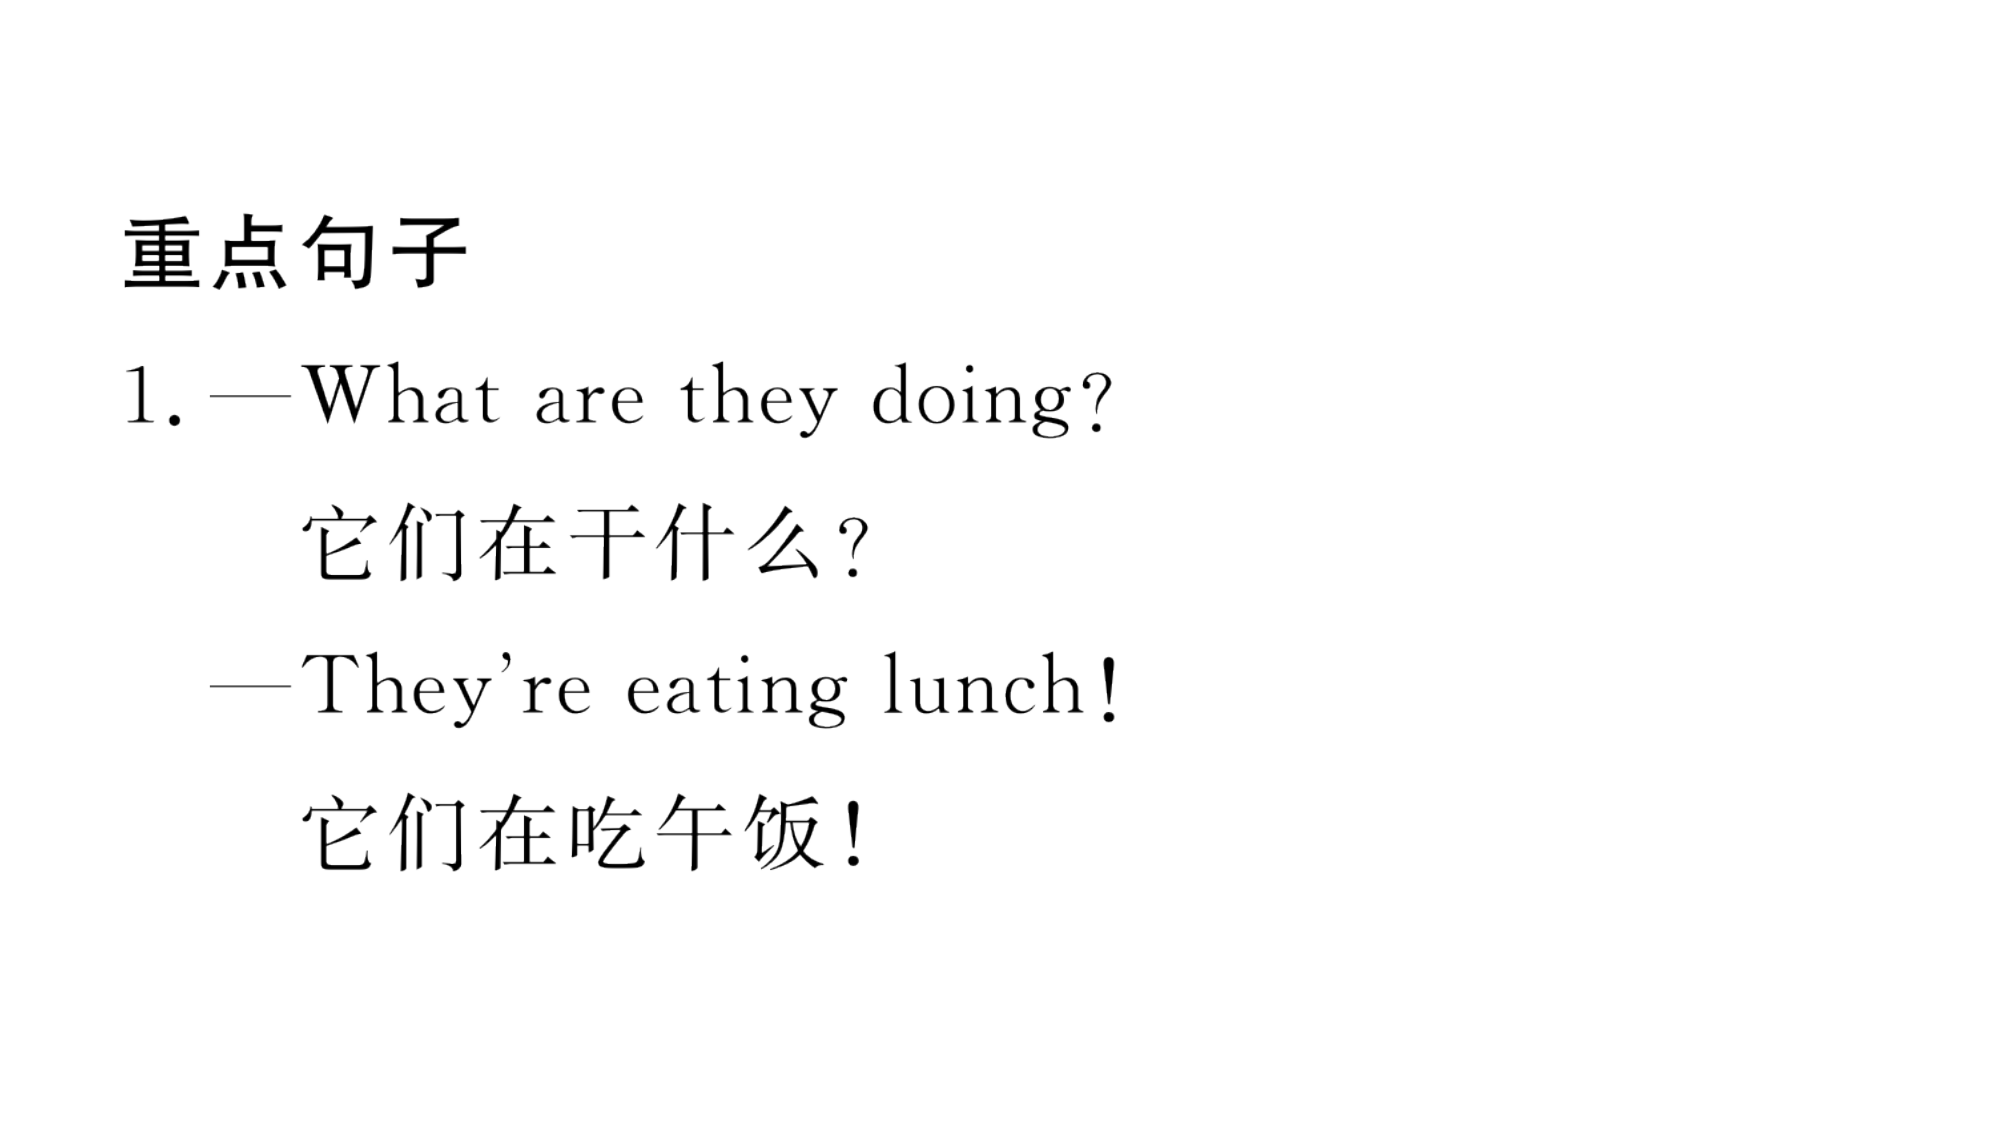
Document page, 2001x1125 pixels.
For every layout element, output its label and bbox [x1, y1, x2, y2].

picture [118, 177, 2000, 914]
